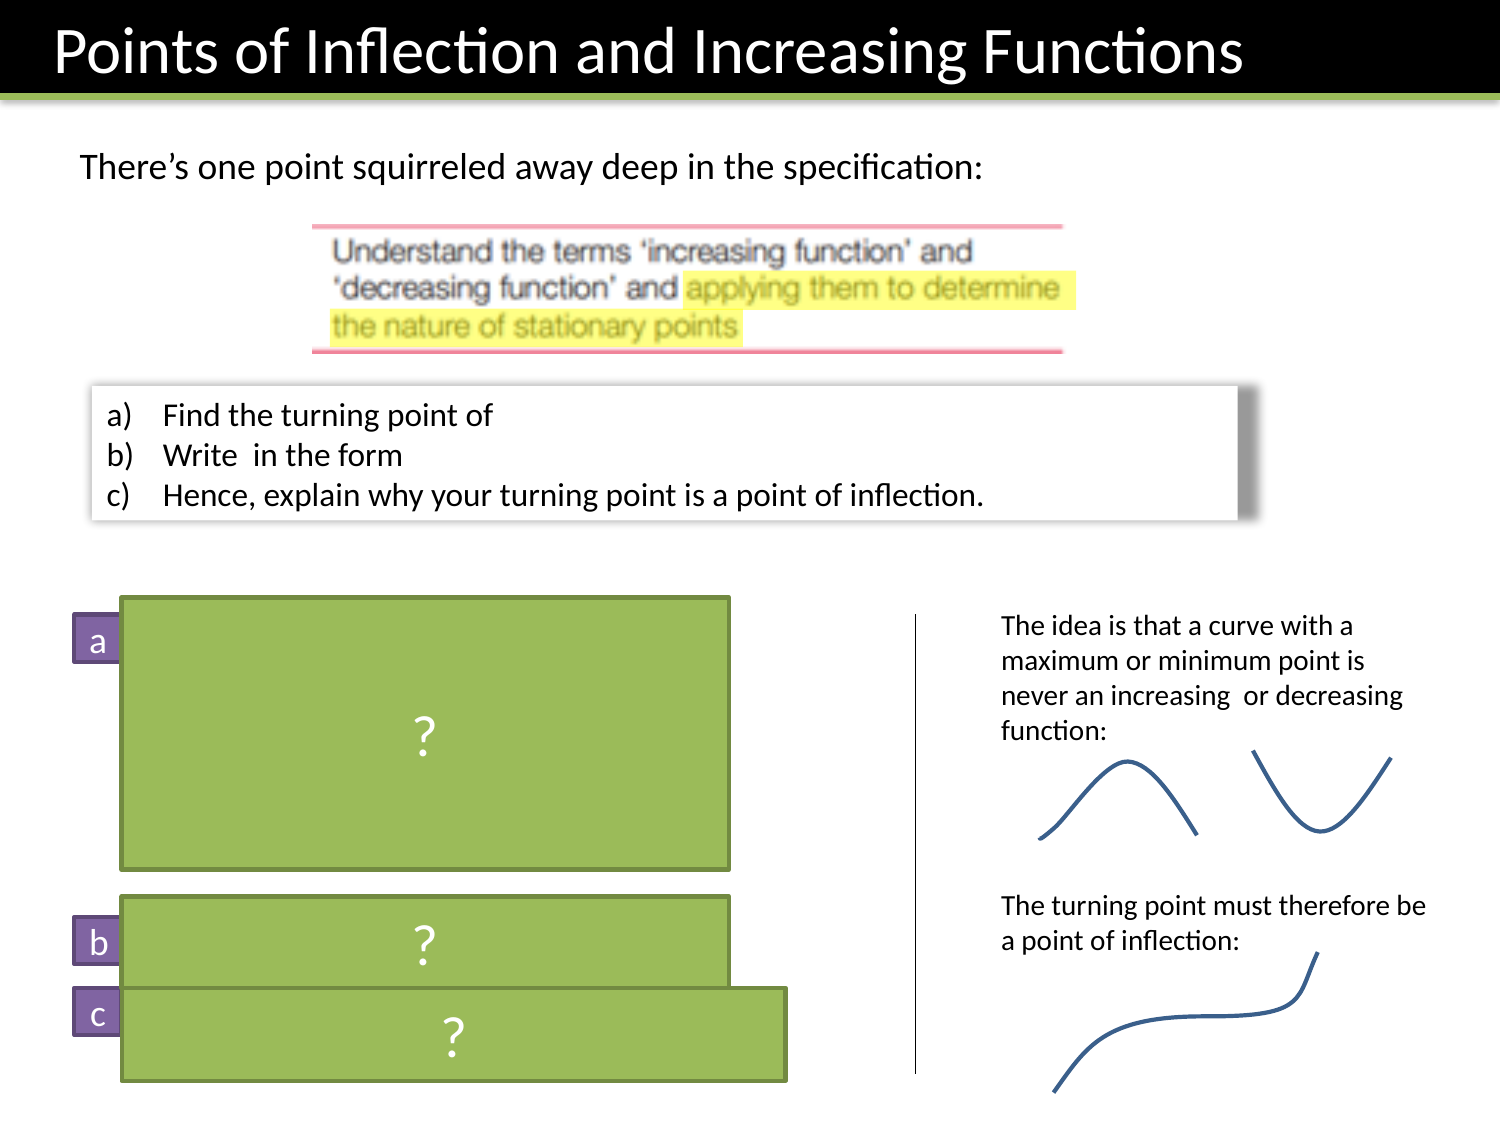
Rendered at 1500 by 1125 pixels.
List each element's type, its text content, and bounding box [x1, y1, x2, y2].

picture [312, 223, 1078, 354]
text_box b [72, 915, 119, 966]
text_box ? [119, 894, 731, 990]
text_box The idea is that a curve with a maximum or minimum point is never an increasing or decreasing function: The turning point must therefore be a point of inflection: [986, 599, 1450, 964]
text_box ? [119, 595, 731, 872]
text_box c [72, 986, 120, 1037]
text_box ? [120, 986, 788, 1083]
text_box There’s one point squirreled away deep in the specification: [64, 134, 1093, 195]
text_box [1051, 951, 1320, 1094]
text_box [1037, 759, 1199, 841]
text_box [1251, 749, 1393, 834]
text_box a [72, 612, 119, 664]
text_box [0, 0, 1500, 99]
